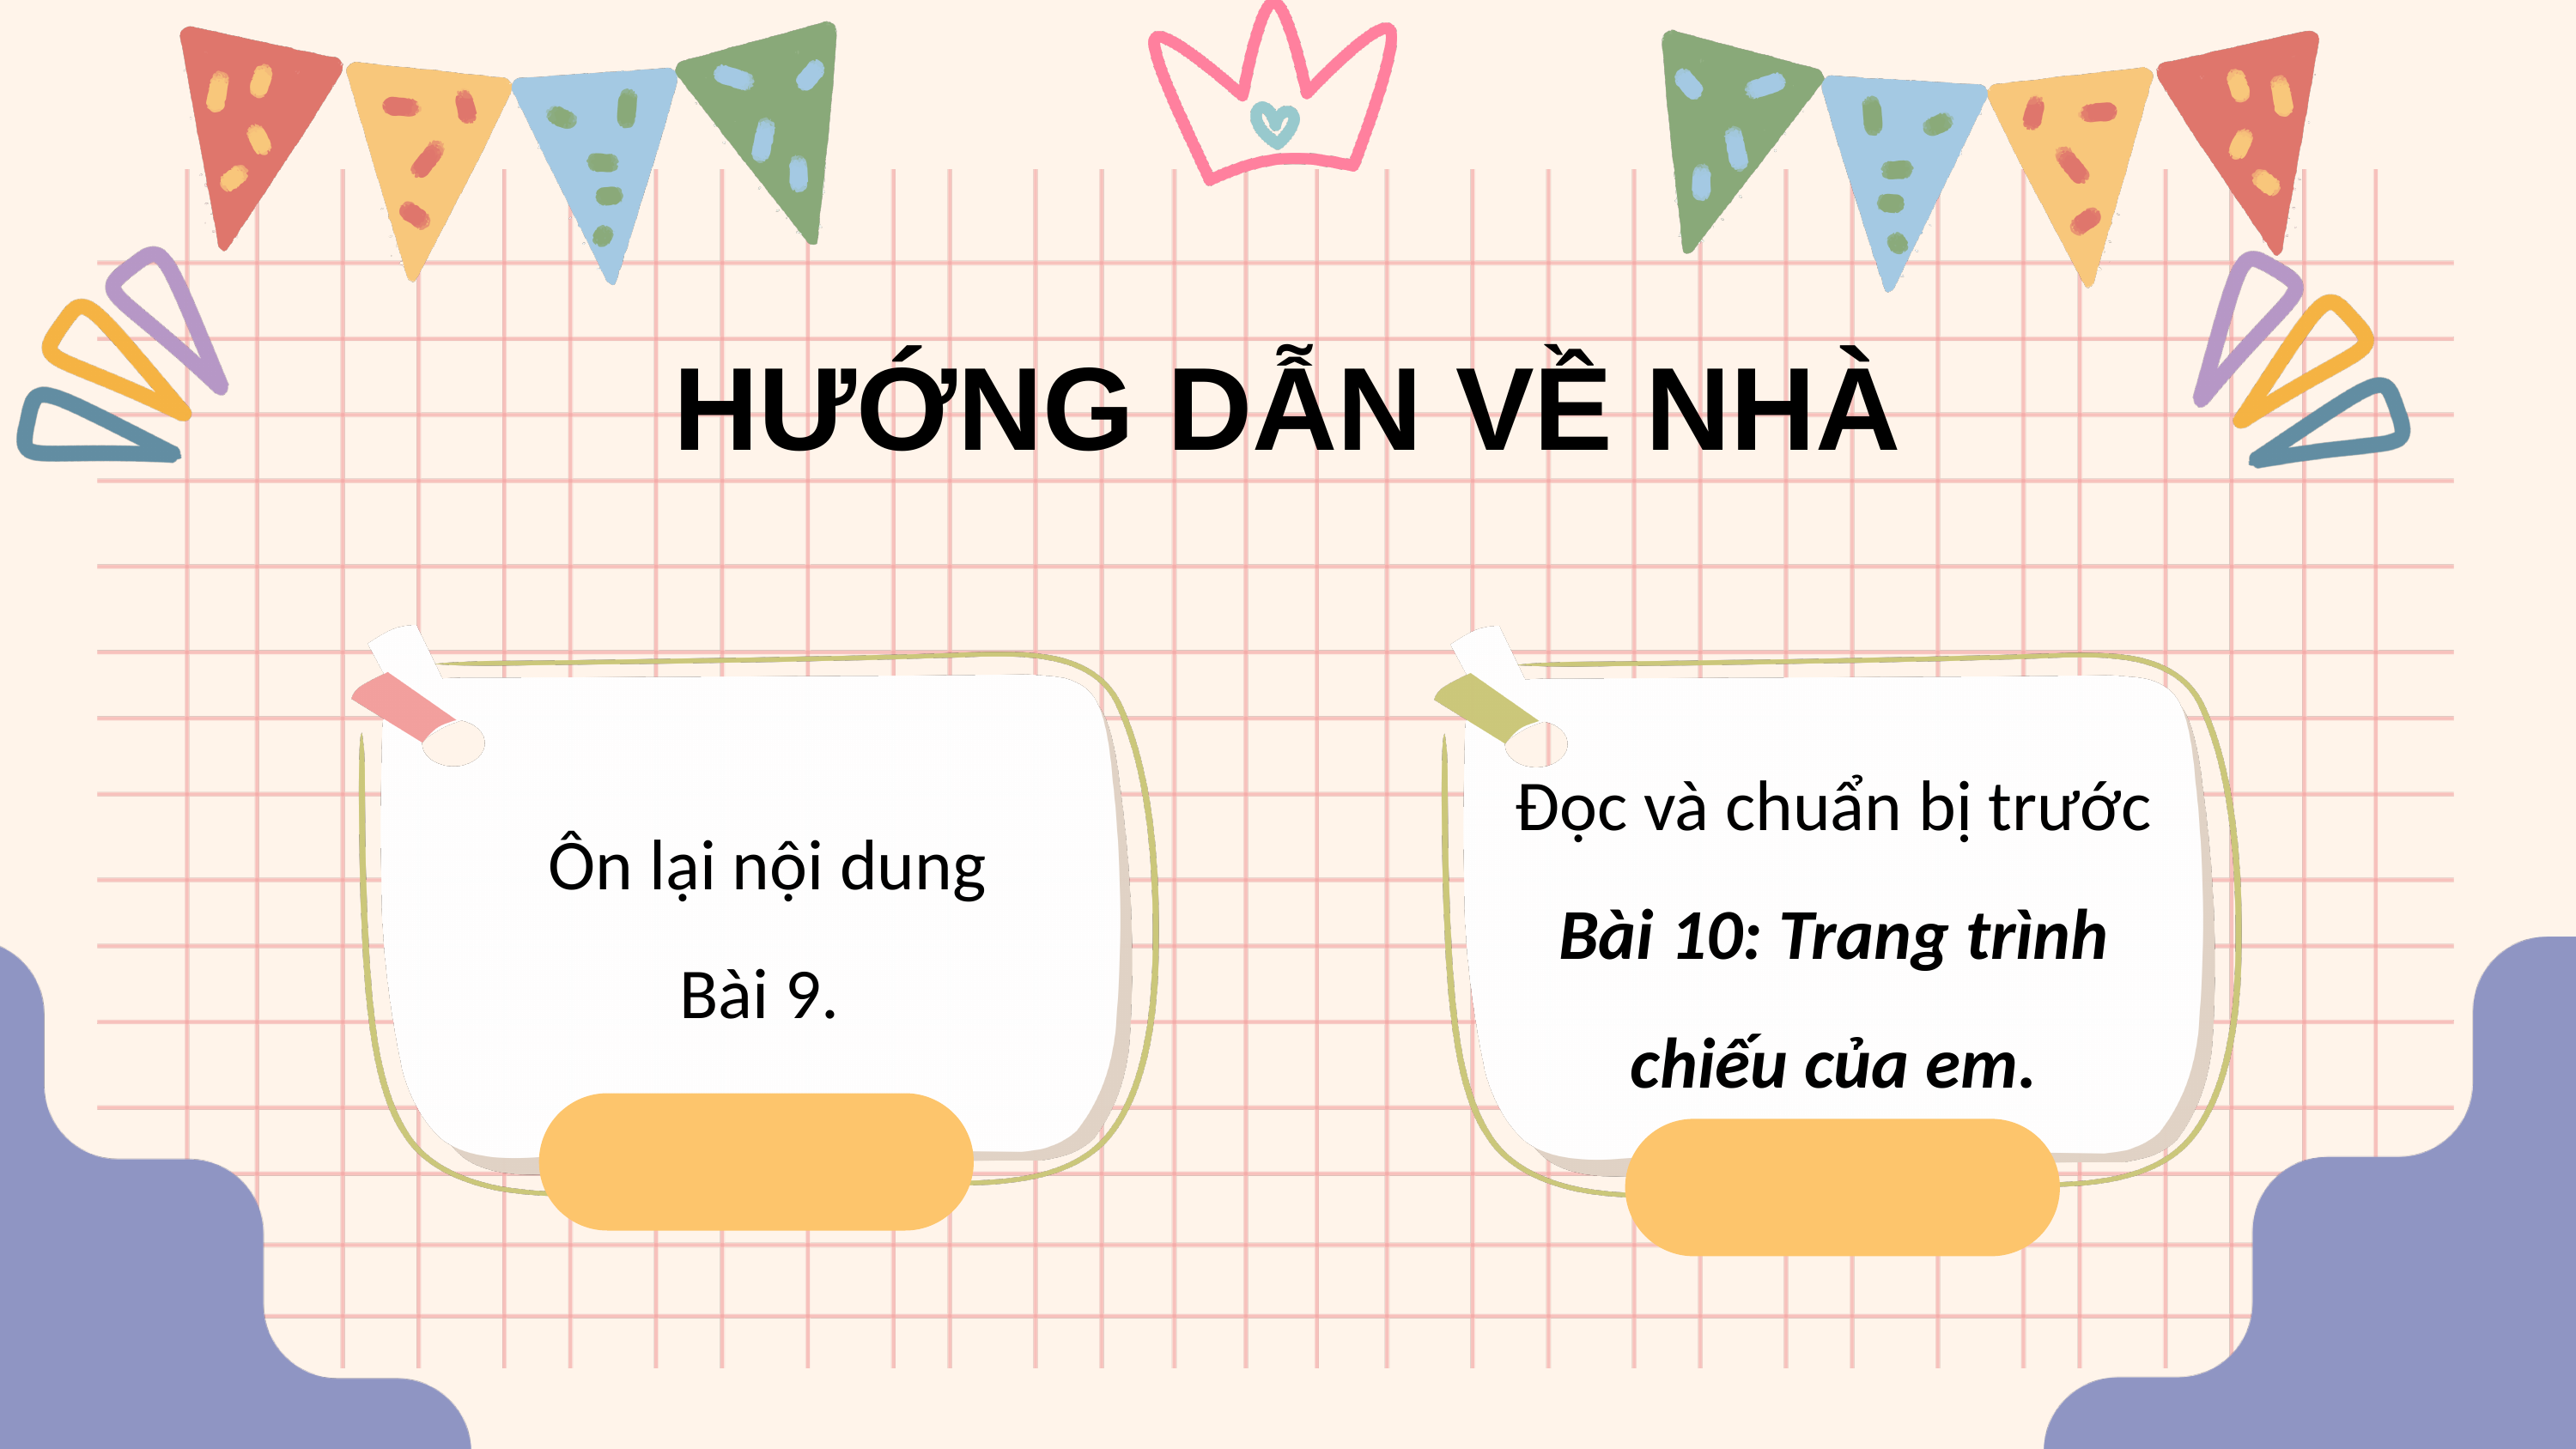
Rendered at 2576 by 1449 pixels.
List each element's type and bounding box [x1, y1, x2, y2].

text_box [538, 1093, 975, 1231]
text_box [1625, 1119, 2039, 1257]
picture [0, 0, 2576, 1449]
